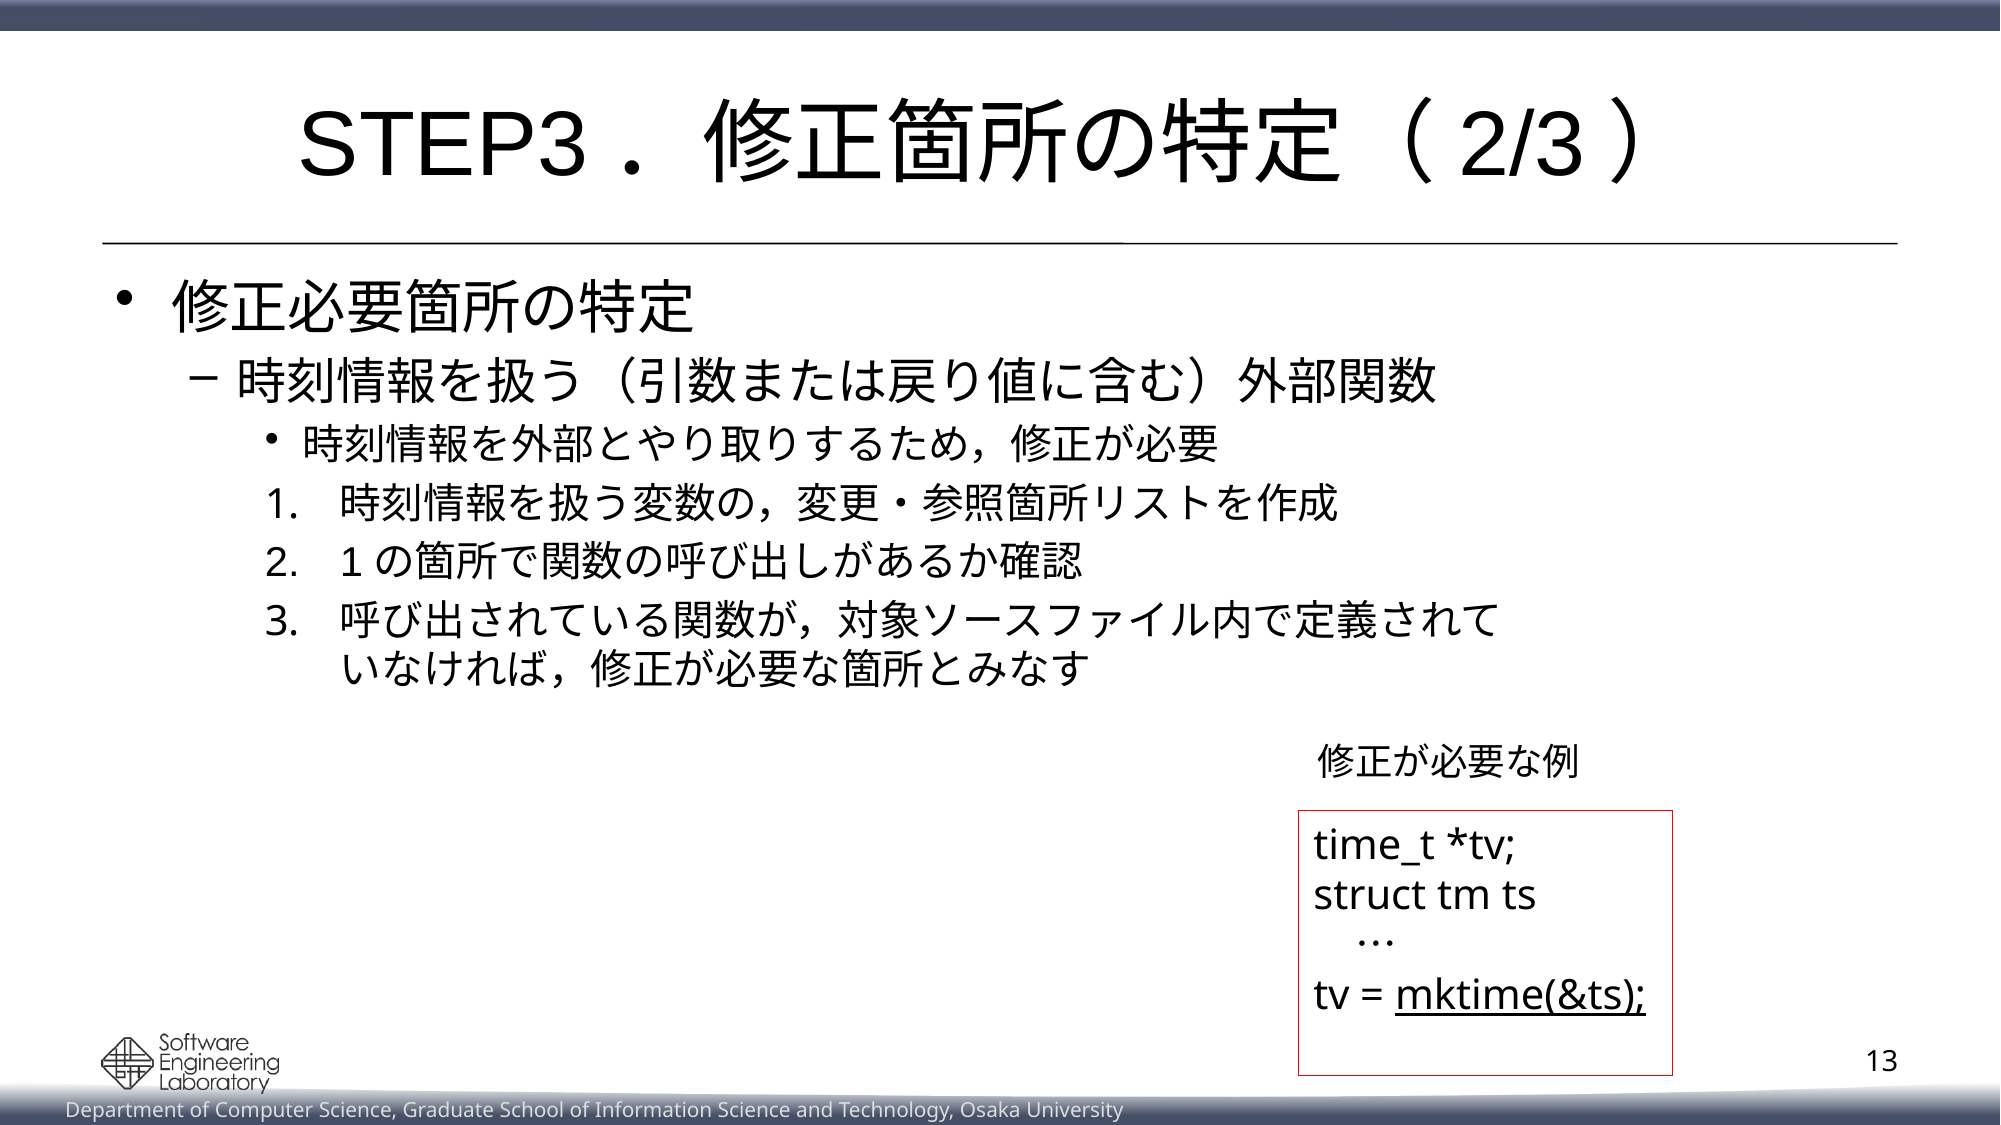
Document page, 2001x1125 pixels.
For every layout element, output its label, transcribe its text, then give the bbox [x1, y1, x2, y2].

slide_number 13 [1661, 1034, 1914, 1083]
list 修正必要箇所の特定 時刻情報を扱う（引数または戻り値に含む）外部関数 時刻情報を外部とやり取りするため，修正が必要 時刻情報を扱う変数の，変更・参照箇所リストを作成 1の箇所で関数の呼び出しがあるか確認 呼び出されている関数が，対象ソースファイル内で定義されていなければ，修正が必要な箇所とみなす [99, 262, 1551, 777]
title STEP3．修正箇所の特定（2/3） [99, 44, 1898, 233]
text_box time_t *tv; struct tm ts … tv = mktime(&ts); [1298, 810, 1673, 1076]
text_box 修正が必要な例 [1302, 730, 1597, 791]
picture [0, 1033, 2000, 1125]
picture [0, 0, 2000, 31]
